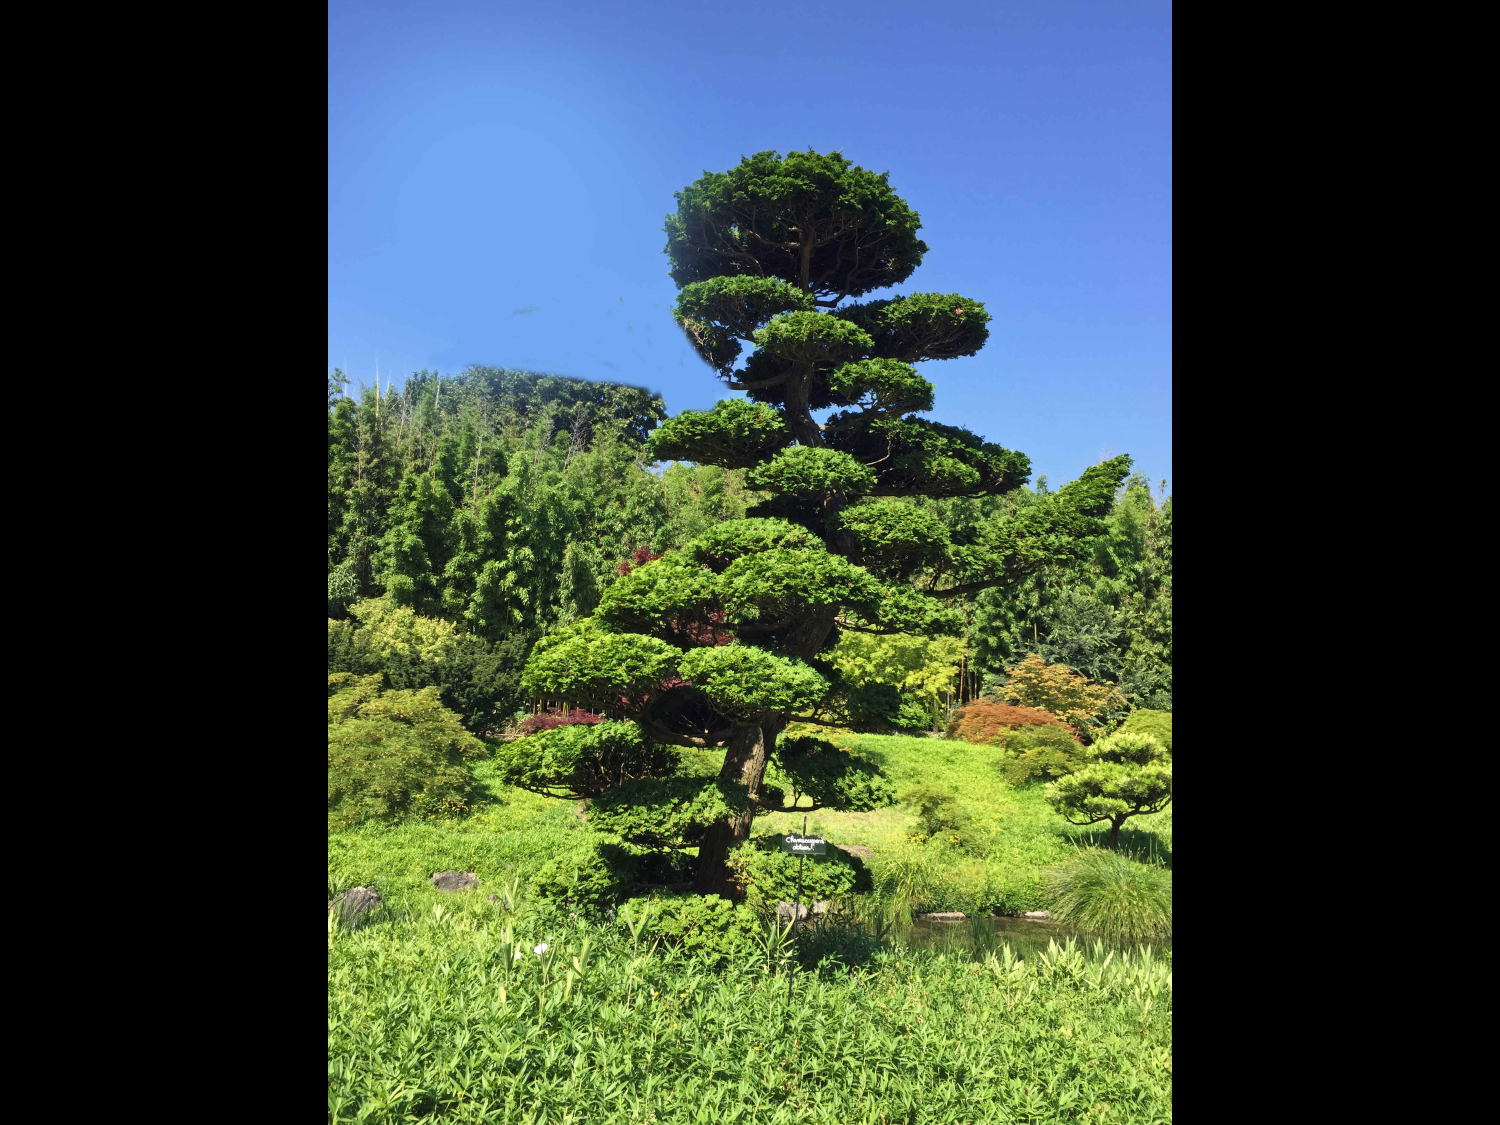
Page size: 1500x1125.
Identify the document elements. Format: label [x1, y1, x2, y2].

picture [327, 0, 1173, 1125]
